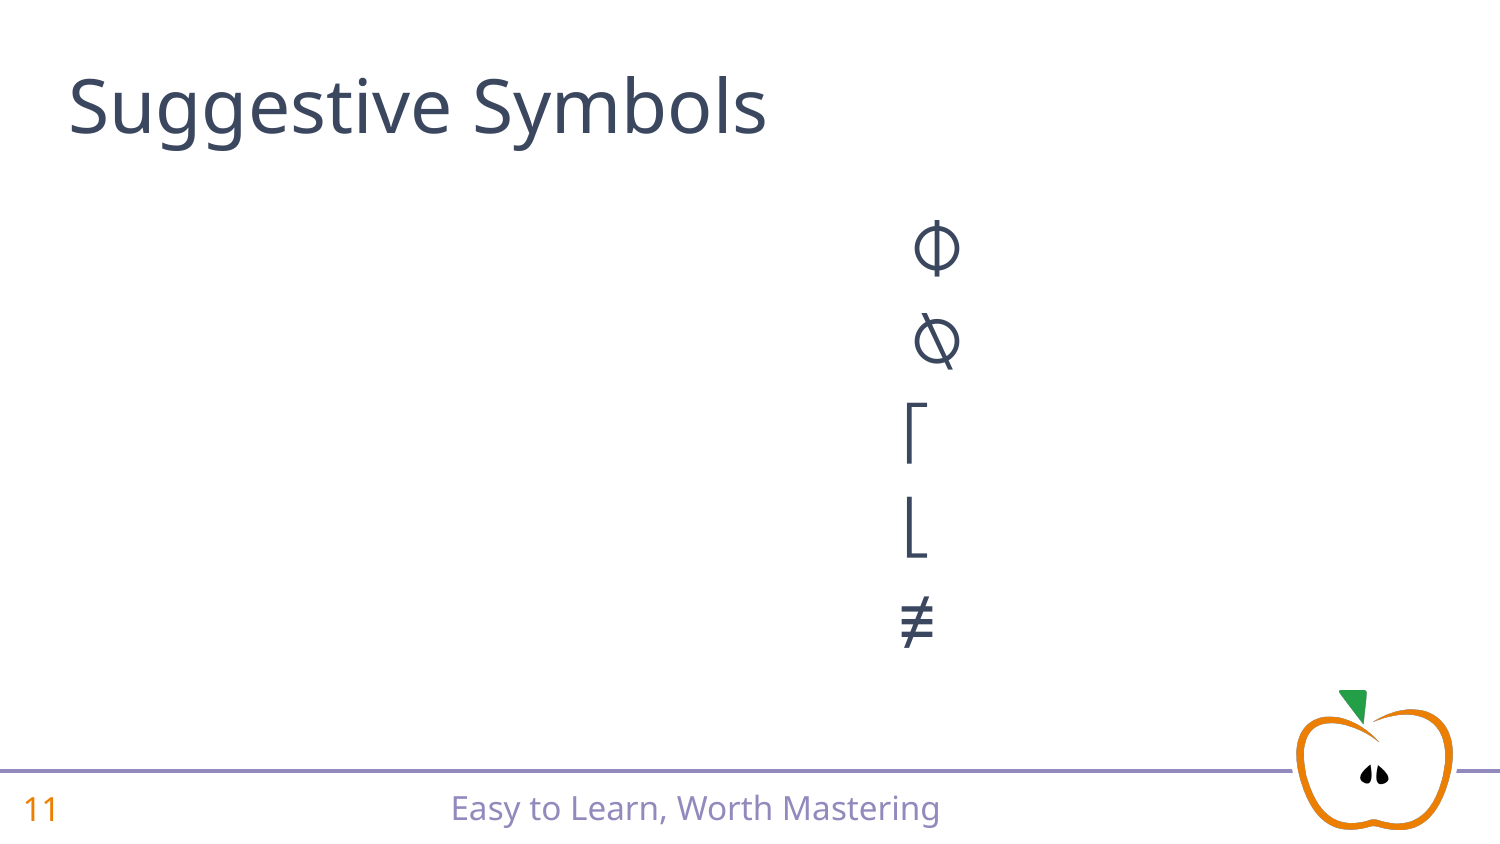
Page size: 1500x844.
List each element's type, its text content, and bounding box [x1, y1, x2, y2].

title Suggestive Symbols [53, 43, 1203, 157]
text_box ⌽ ⍉ ⌈ ⌊ ≢ [882, 196, 1425, 754]
picture [1296, 690, 1453, 830]
